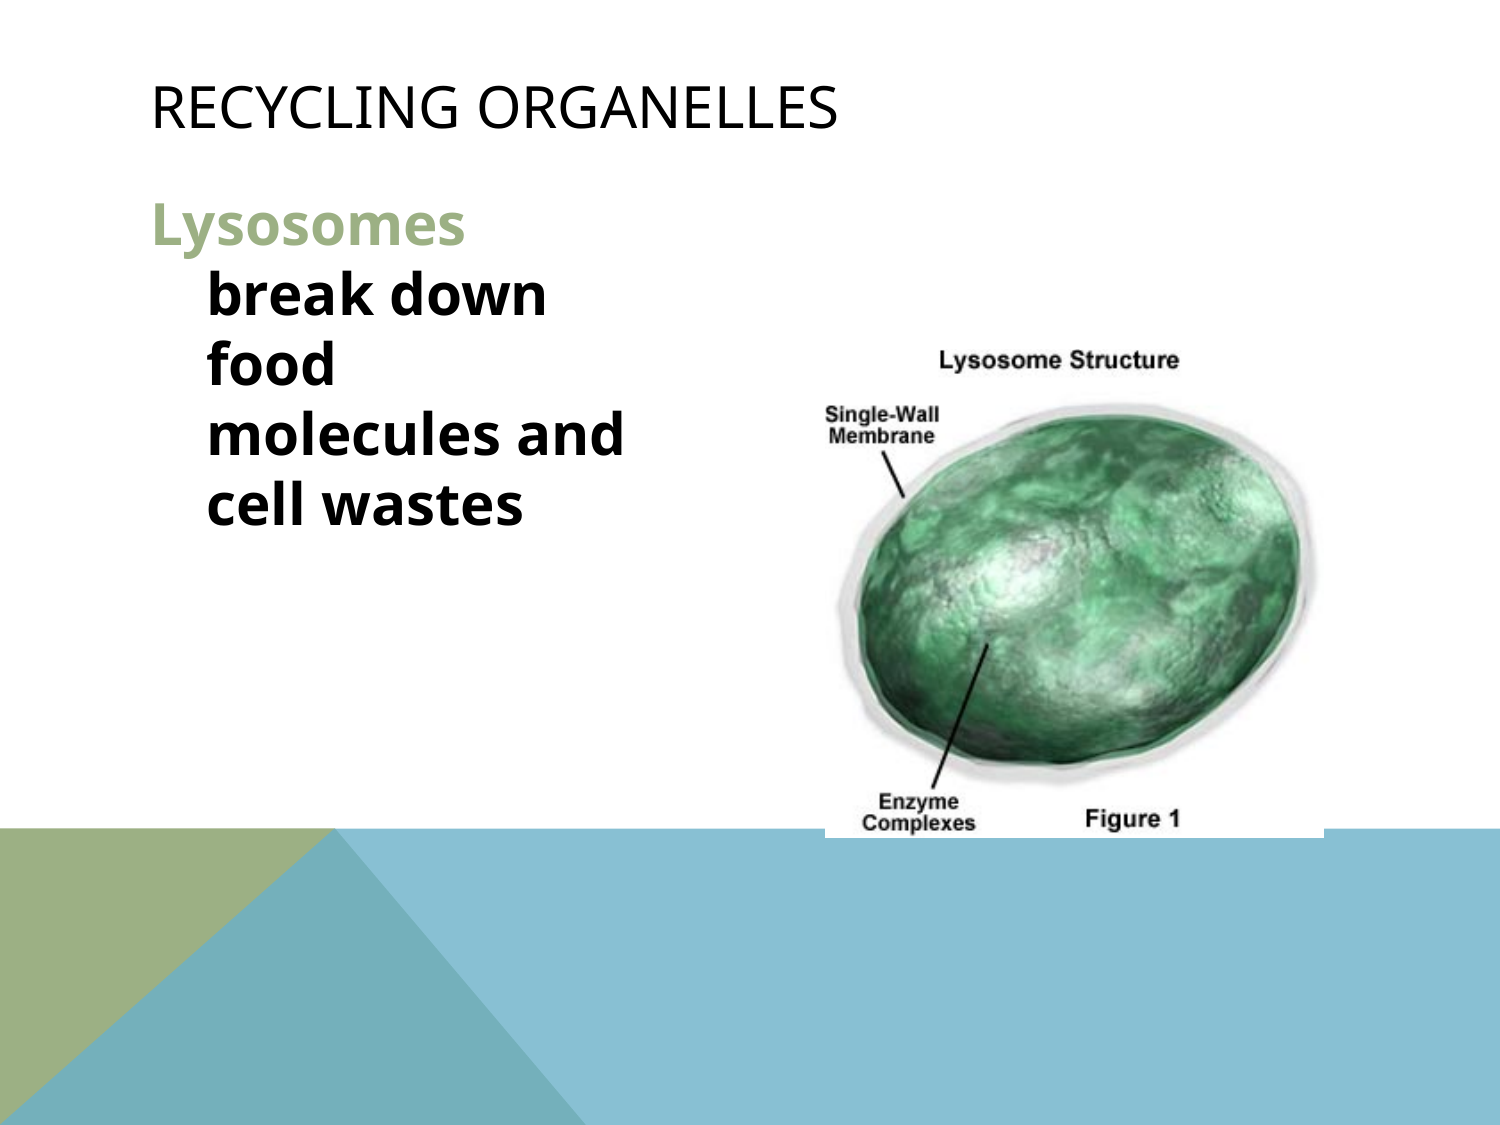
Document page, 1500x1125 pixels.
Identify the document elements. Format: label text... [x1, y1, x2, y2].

list Lysosomes break down food molecules and cell wastes [135, 179, 660, 789]
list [824, 349, 1324, 838]
title Recycling Organelles [135, 60, 1369, 150]
